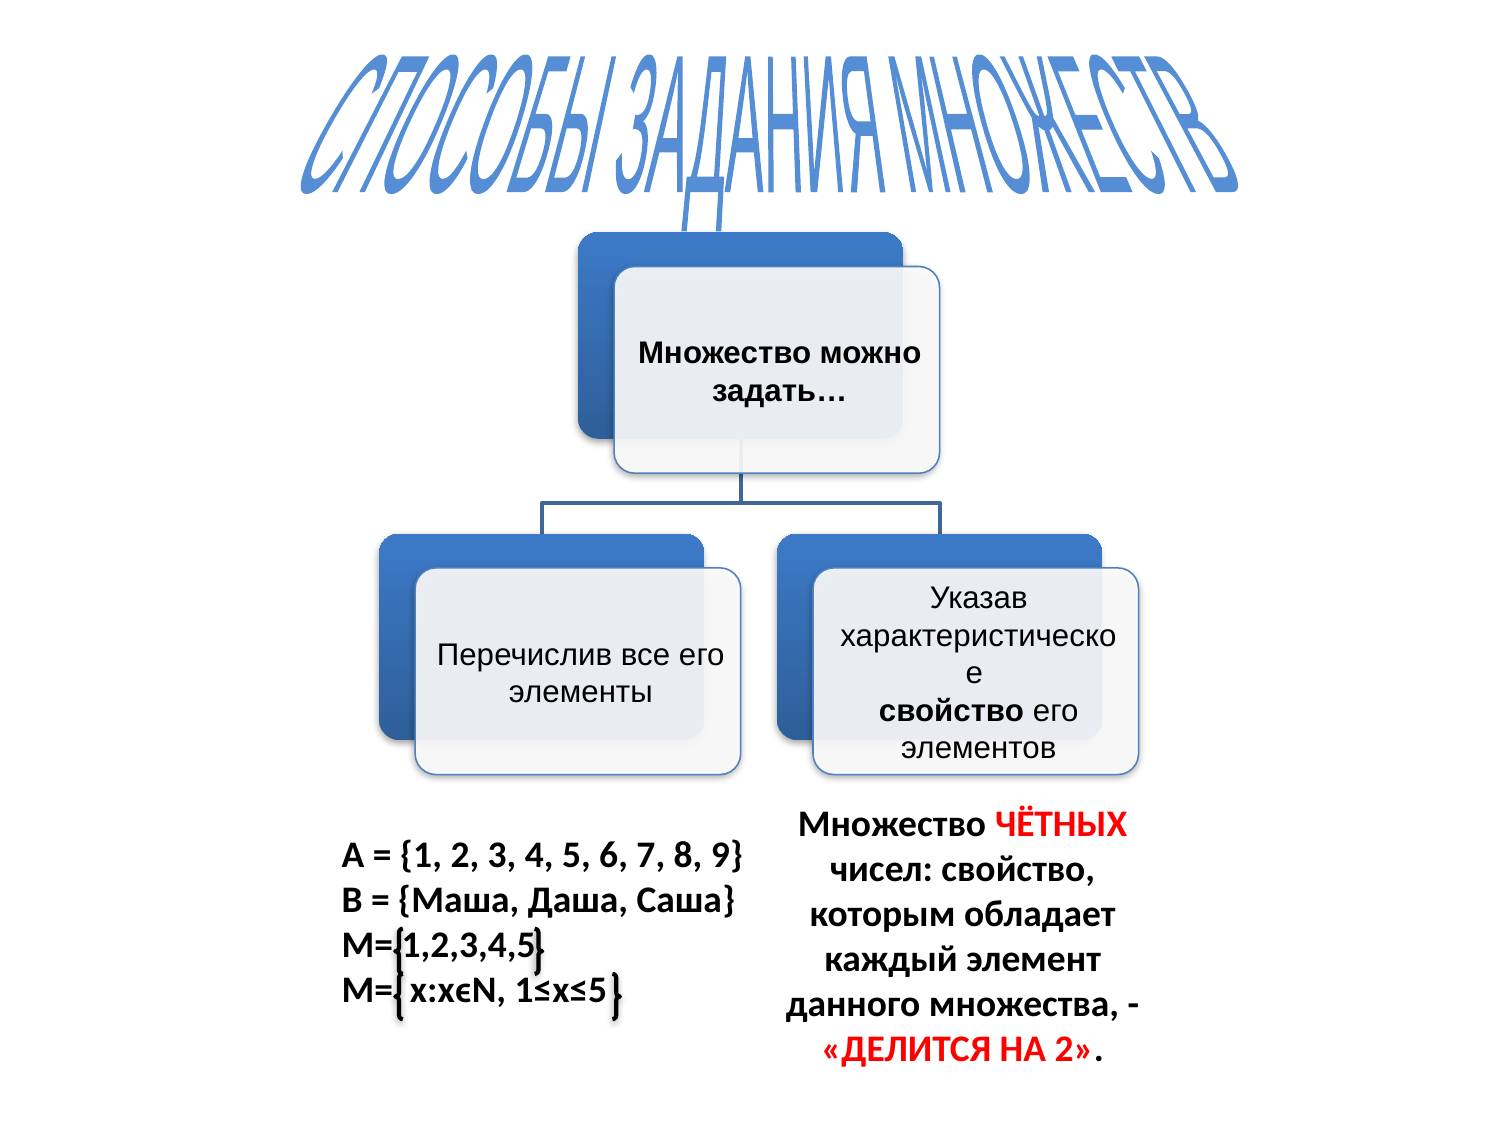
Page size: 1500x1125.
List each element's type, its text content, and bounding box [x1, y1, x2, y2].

text_box [393, 971, 623, 1022]
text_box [76, 231, 1442, 776]
text_box [393, 926, 545, 972]
text_box Множество ЧЁТНЫХ чисел: свойство, которым обладает каждый элемент данного множества, - «ДЕЛИТСЯ НА 2». [761, 791, 1164, 1077]
text_box А = {1, 2, 3, 4, 5, 6, 7, 8, 9} B = {Маша, Даша, Саша} М= 1,2,3,4,5 М= х:хϵN, 1≤х≤5 [326, 822, 759, 1017]
